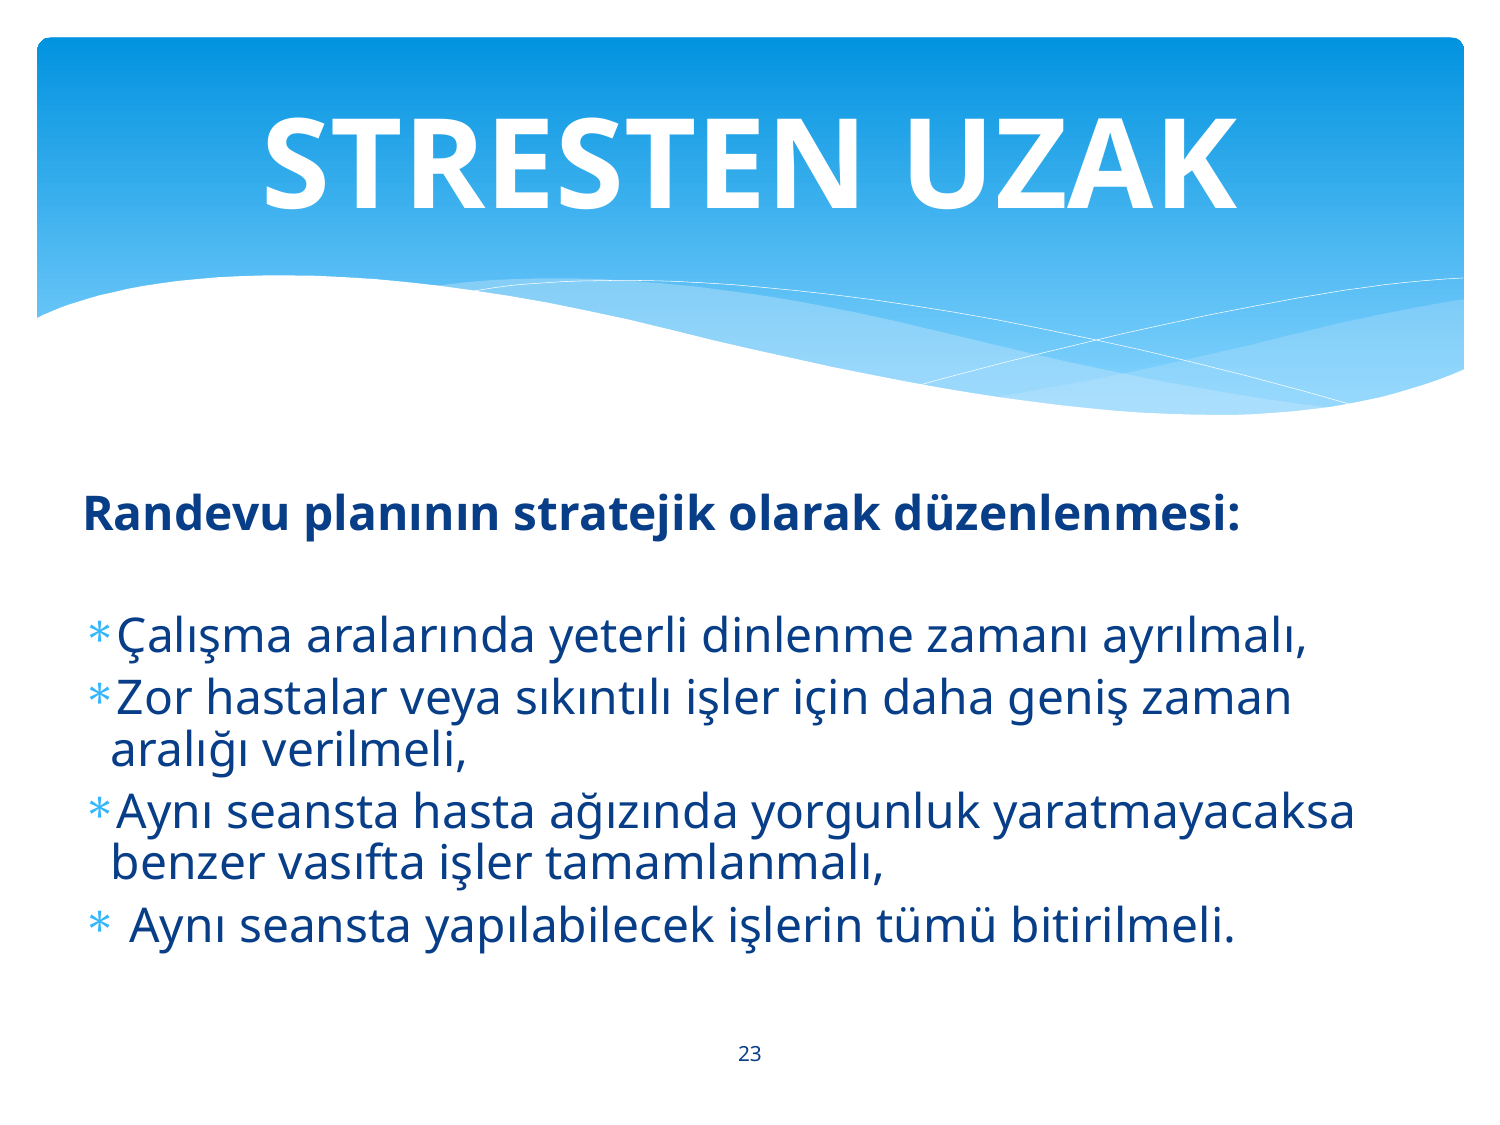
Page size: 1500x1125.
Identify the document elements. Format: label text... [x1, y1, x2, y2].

title STRESTEN UZAK [74, 54, 1426, 262]
text_box 23 [654, 1036, 845, 1074]
list Randevu planının stratejik olarak düzenlenmesi: Çalışma aralarında yeterli dinlenme zamanı ayrılmalı, Zor hastalar veya sıkıntılı işler için daha geniş zaman aralığı verilmeli, Aynı seansta hasta ağızında yorgunluk yaratmayacaksa benzer vasıfta işler tamamlanmalı, Aynı seansta yapılabilecek işlerin tümü bitirilmeli. [74, 436, 1426, 1006]
